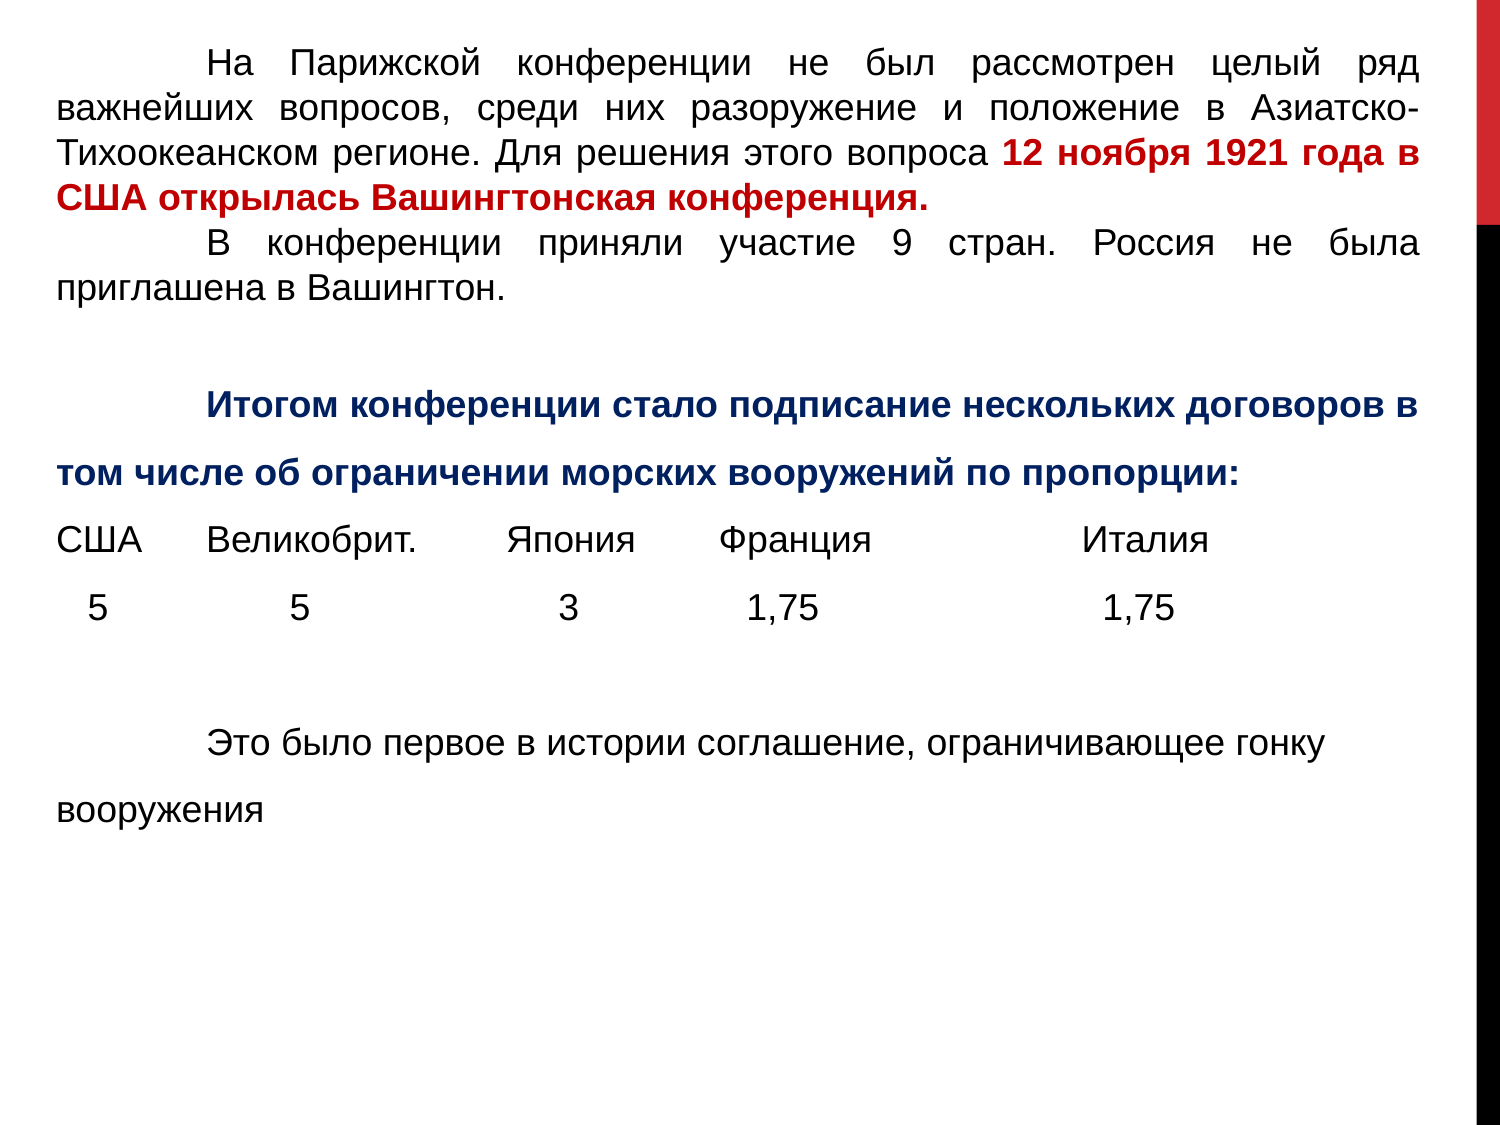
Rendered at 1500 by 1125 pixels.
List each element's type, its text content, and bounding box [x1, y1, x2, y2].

text_box На Парижской конференции не был рассмотрен целый ряд важнейших вопросов, среди них разоружение и положение в Азиатско-Тихоокеанском регионе. Для решения этого вопроса 12 ноября 1921 года в США открылась Вашингтонская конференция. В конференции приняли участие 9 стран. Россия не была приглашена в Вашингтон. [41, 30, 1436, 316]
text_box Итогом конференции стало подписание нескольких договоров в том числе об ограничении морских вооружений по пропорции: США Великобрит. Япония Франция Италия 5 5 3 1,75 1,75 Это было первое в истории соглашение, ограничивающее гонку вооружения [41, 350, 1436, 838]
